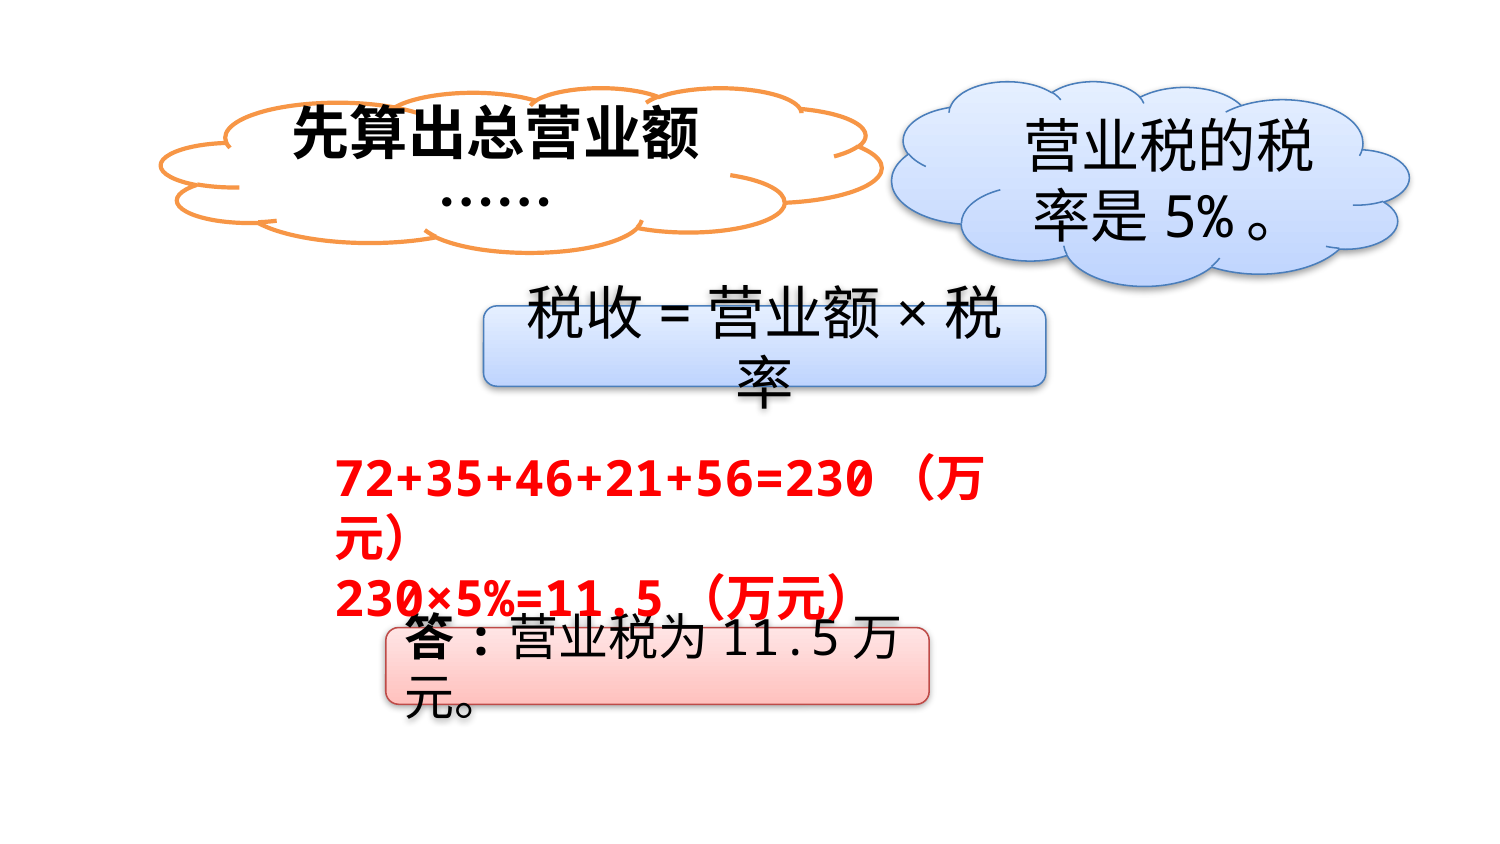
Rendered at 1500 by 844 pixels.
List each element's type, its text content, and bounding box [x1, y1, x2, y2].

text_box 答:营业税为11.5万元。 [384, 634, 930, 706]
text_box 税收=营业额×税率 [482, 305, 1047, 388]
text_box 先算出总营业额…… [158, 86, 884, 256]
text_box 72+35+46+21+56=230（万元） 230×5%=11.5（万元） [319, 438, 1048, 634]
text_box 营业税的税率是5%。 [890, 80, 1411, 288]
